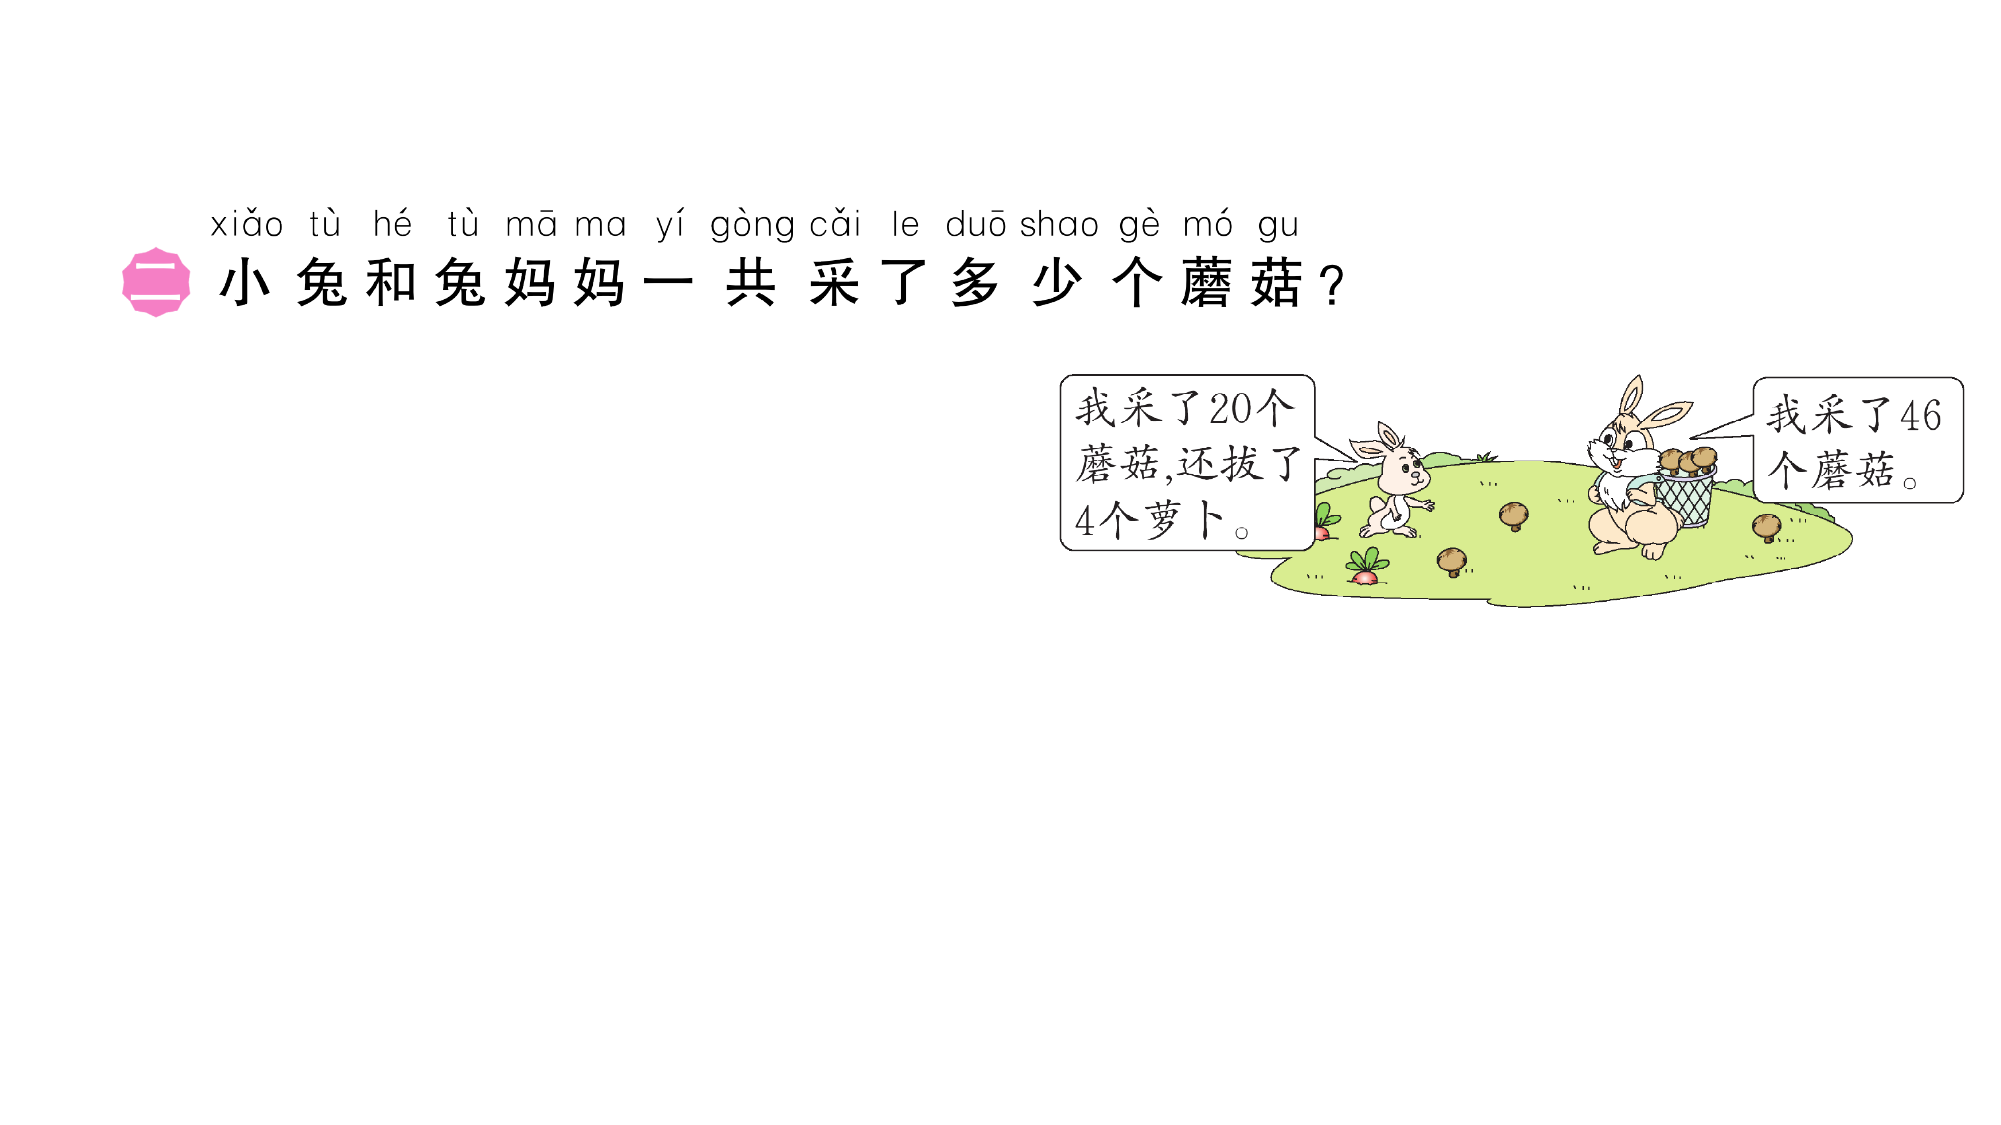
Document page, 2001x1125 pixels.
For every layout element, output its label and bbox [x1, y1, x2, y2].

picture [118, 177, 2000, 679]
